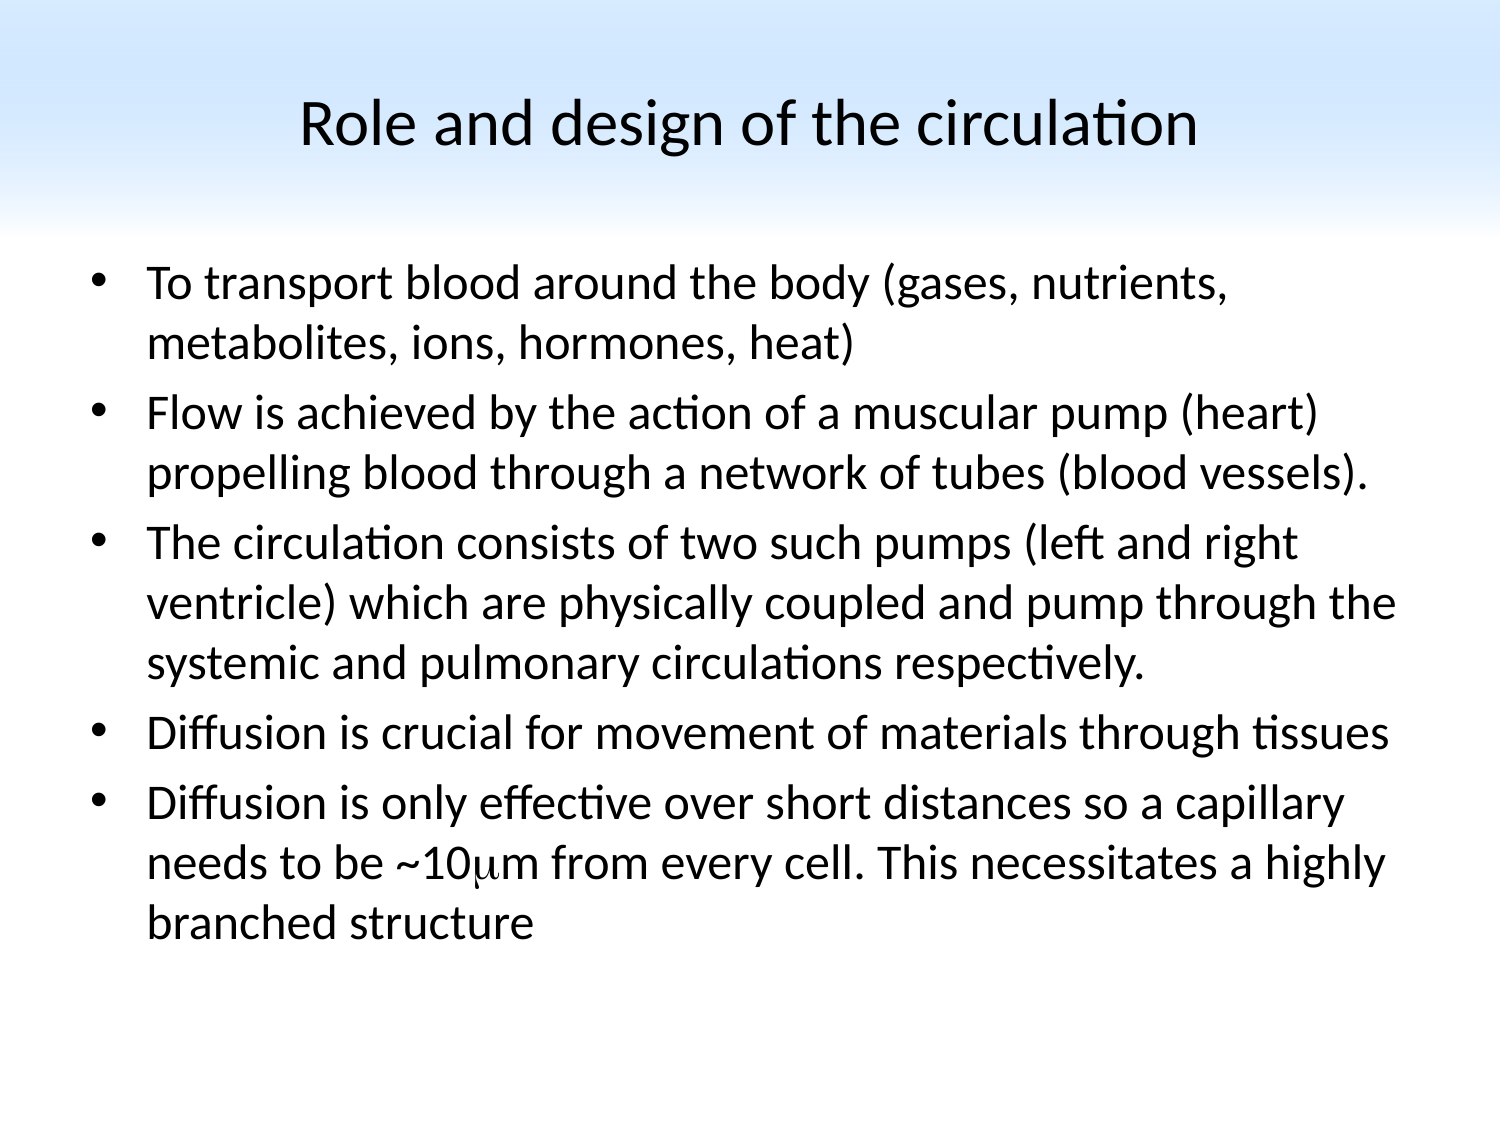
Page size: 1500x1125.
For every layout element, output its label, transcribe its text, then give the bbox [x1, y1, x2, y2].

list To transport blood around the body (gases, nutrients, metabolites, ions, hormones, heat) Flow is achieved by the action of a muscular pump (heart) propelling blood through a network of tubes (blood vessels). The circulation consists of two such pumps (left and right ventricle) which are physically coupled and pump through the systemic and pulmonary circulations respectively. Diffusion is crucial for movement of materials through tissues Diffusion is only effective over short distances so a capillary needs to be ~10m from every cell. This necessitates a highly branched structure [74, 241, 1426, 1038]
title Role and design of the circulation [0, 0, 1500, 239]
